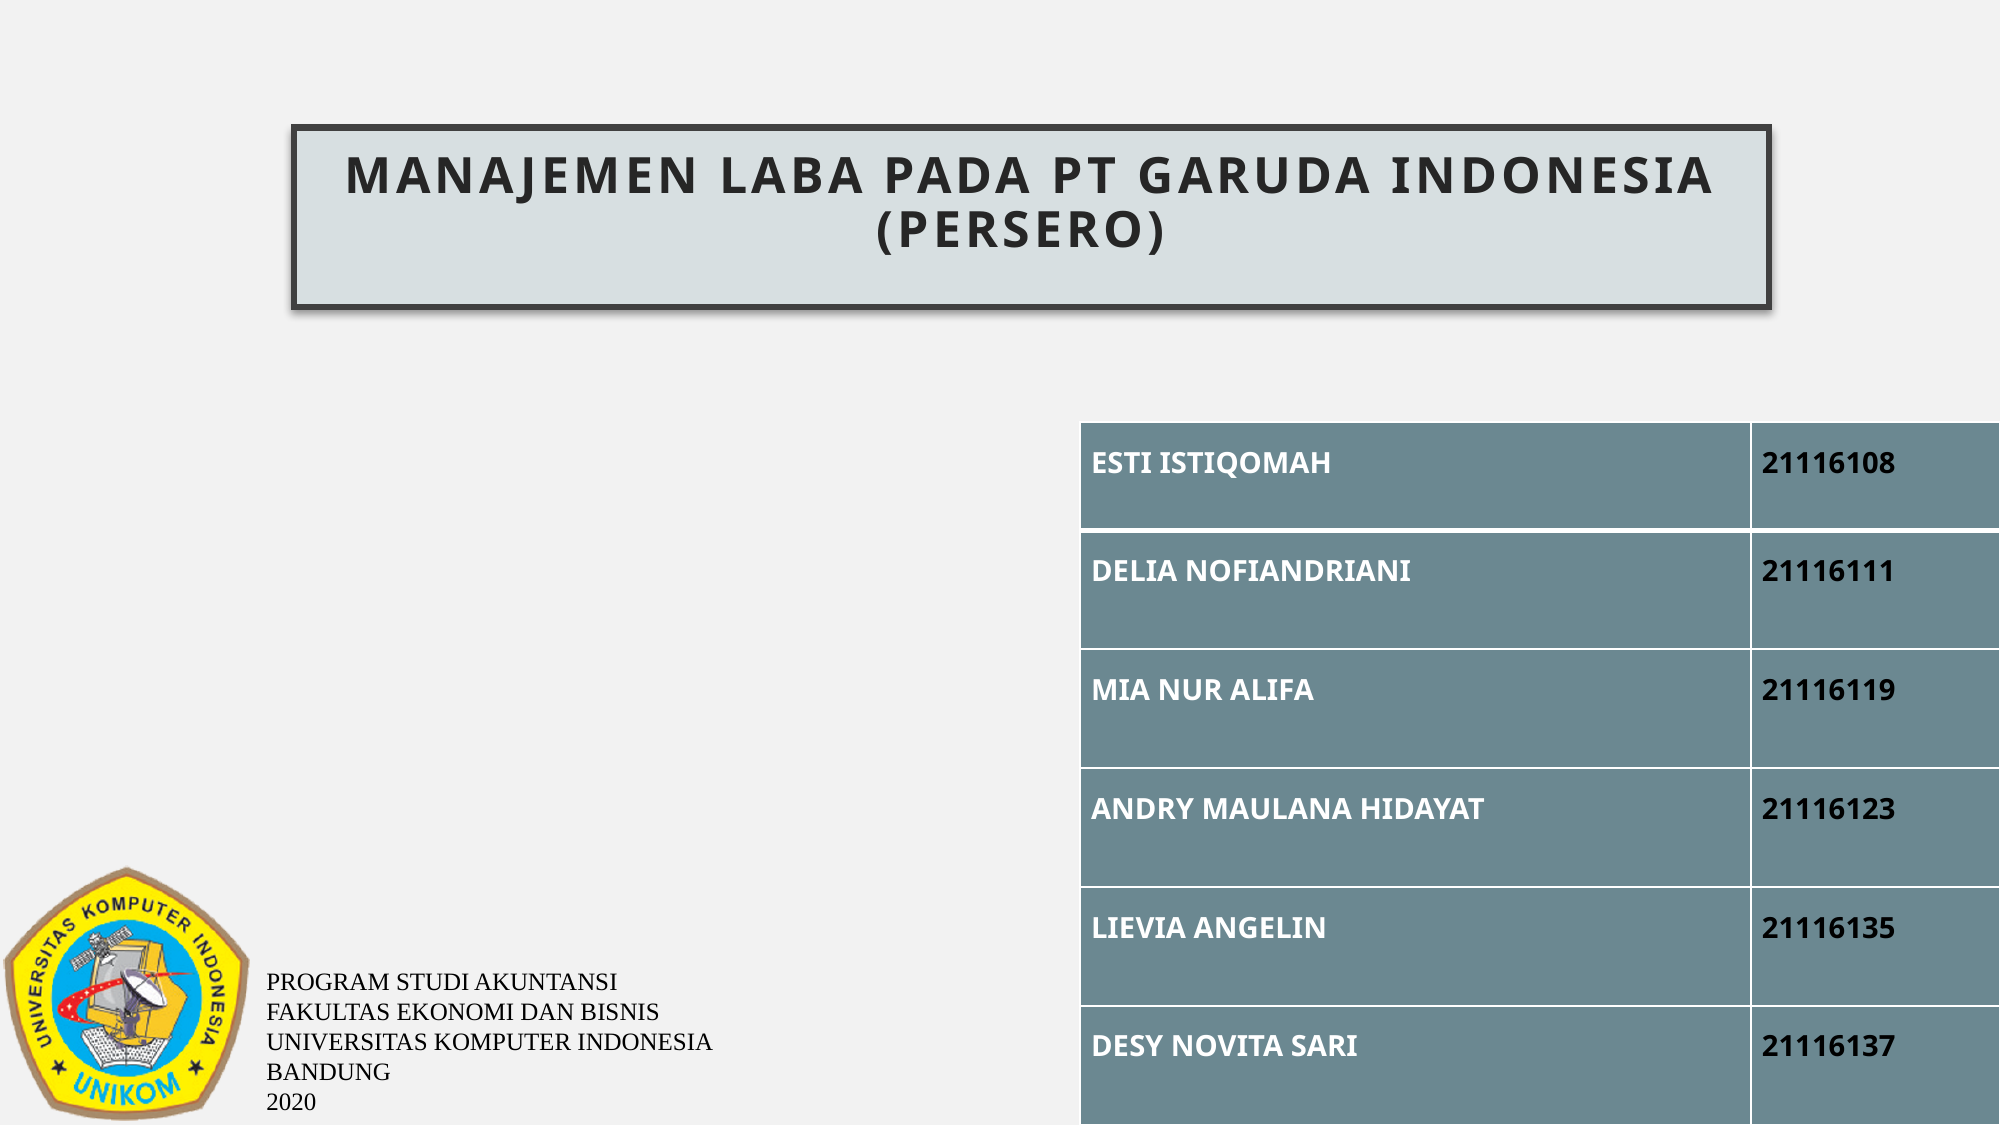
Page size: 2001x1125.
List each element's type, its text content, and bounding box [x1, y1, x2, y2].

table_cell 21116119 [1752, 650, 1999, 767]
table_cell 21116135 [1752, 888, 1999, 1005]
table_cell LIEVIA ANGELIN [1081, 888, 1750, 1005]
table_header 21116108 [1752, 423, 1999, 528]
title MANAJEMEN LABA PADA PT GARUDA INDONESIA (Persero) [291, 124, 1772, 310]
table_cell ANDRY MAULANA HIDAYAT [1081, 769, 1750, 886]
table_cell 21116123 [1752, 769, 1999, 886]
table_cell 21116137 [1752, 1007, 1999, 1124]
table_cell 21116111 [1752, 533, 1999, 648]
table_cell MIA NUR ALIFA [1081, 650, 1750, 767]
table_cell DELIA NOFIANDRIANI [1081, 533, 1750, 648]
text_box PROGRAM STUDI AKUNTANSI FAKULTAS EKONOMI DAN BISNIS UNIVERSITAS KOMPUTER INDONESIA BANDUNG 2020 [252, 958, 838, 1123]
table_cell DESY NOVITA SARI [1081, 1007, 1750, 1124]
table_header ESTI ISTIQOMAH [1081, 423, 1750, 528]
picture [0, 864, 252, 1125]
